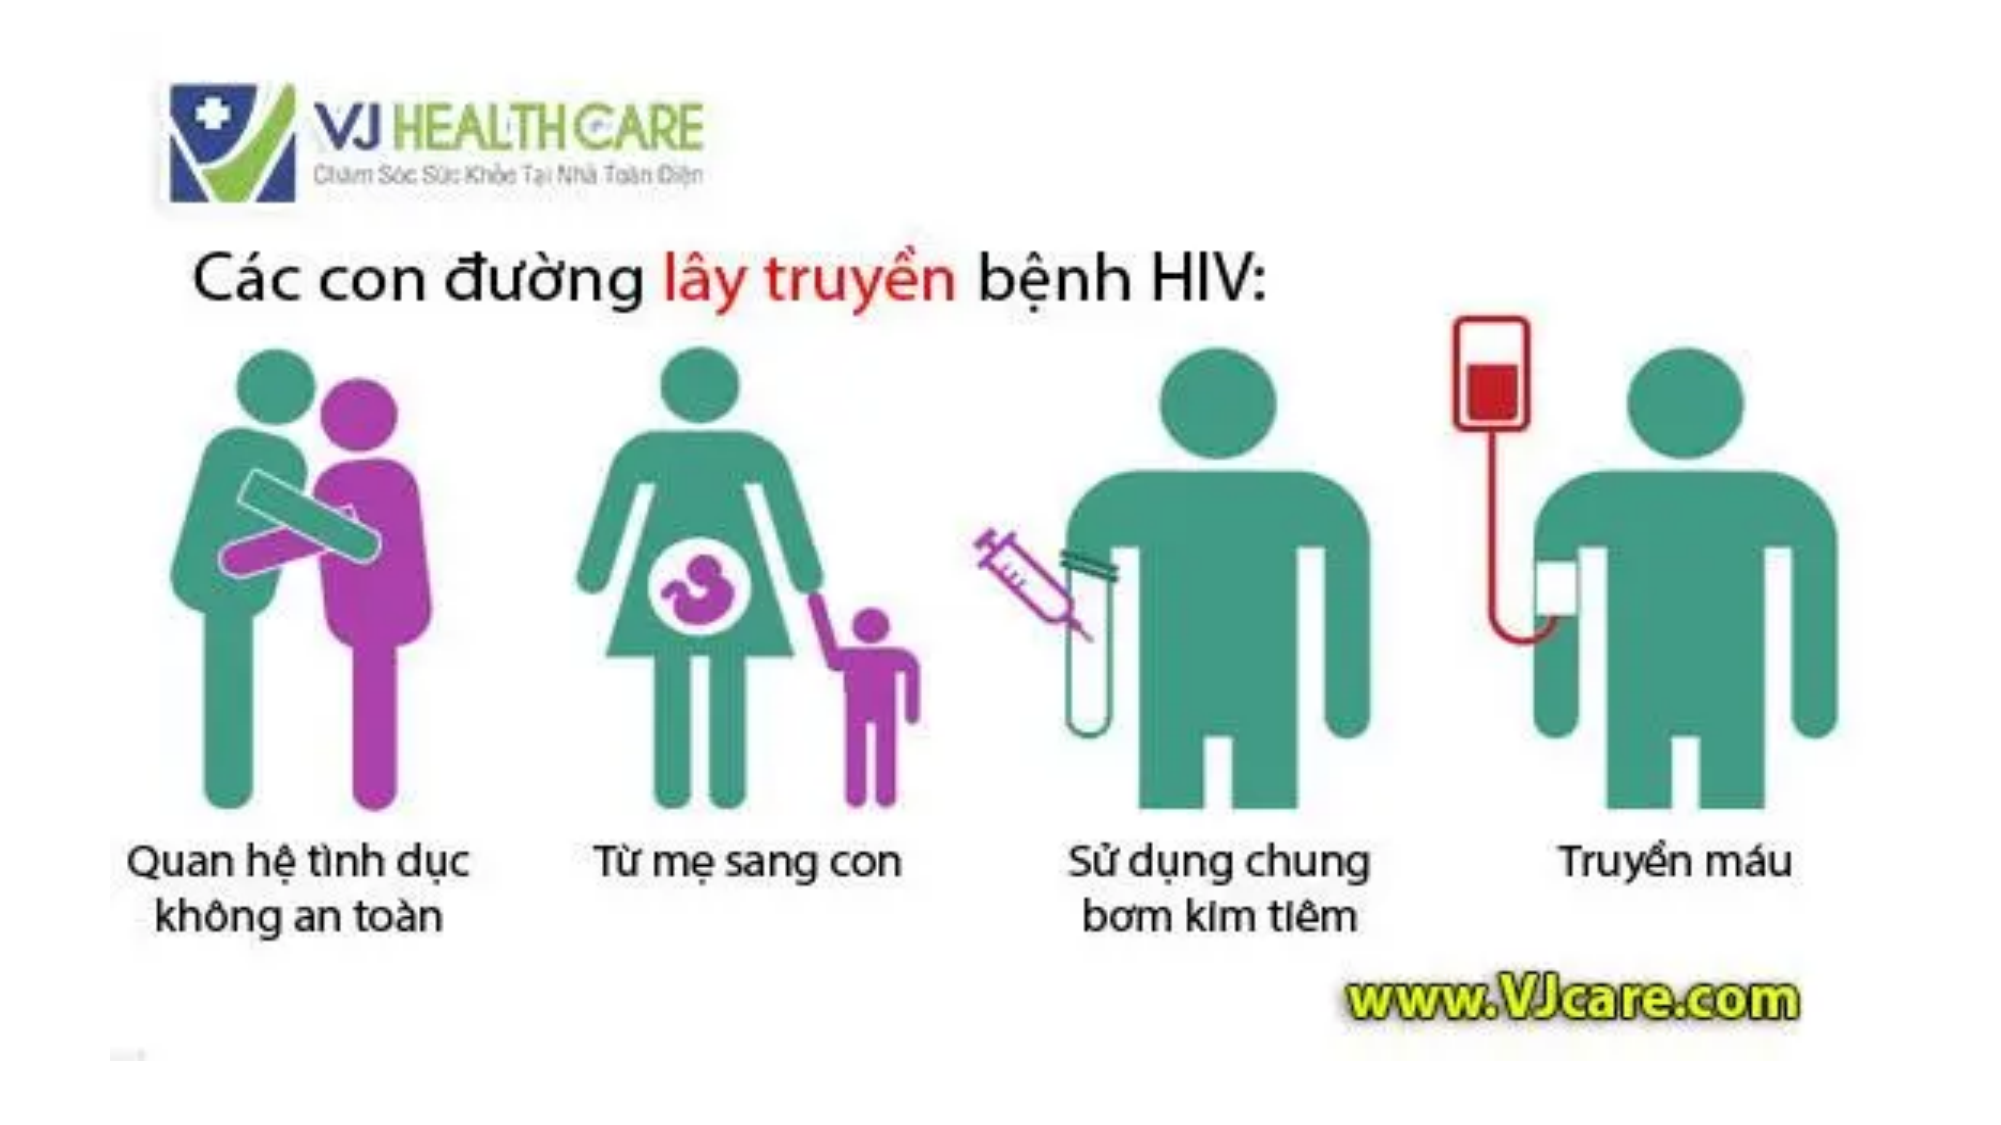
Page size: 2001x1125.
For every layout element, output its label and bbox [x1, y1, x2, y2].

picture [110, 32, 1920, 1061]
